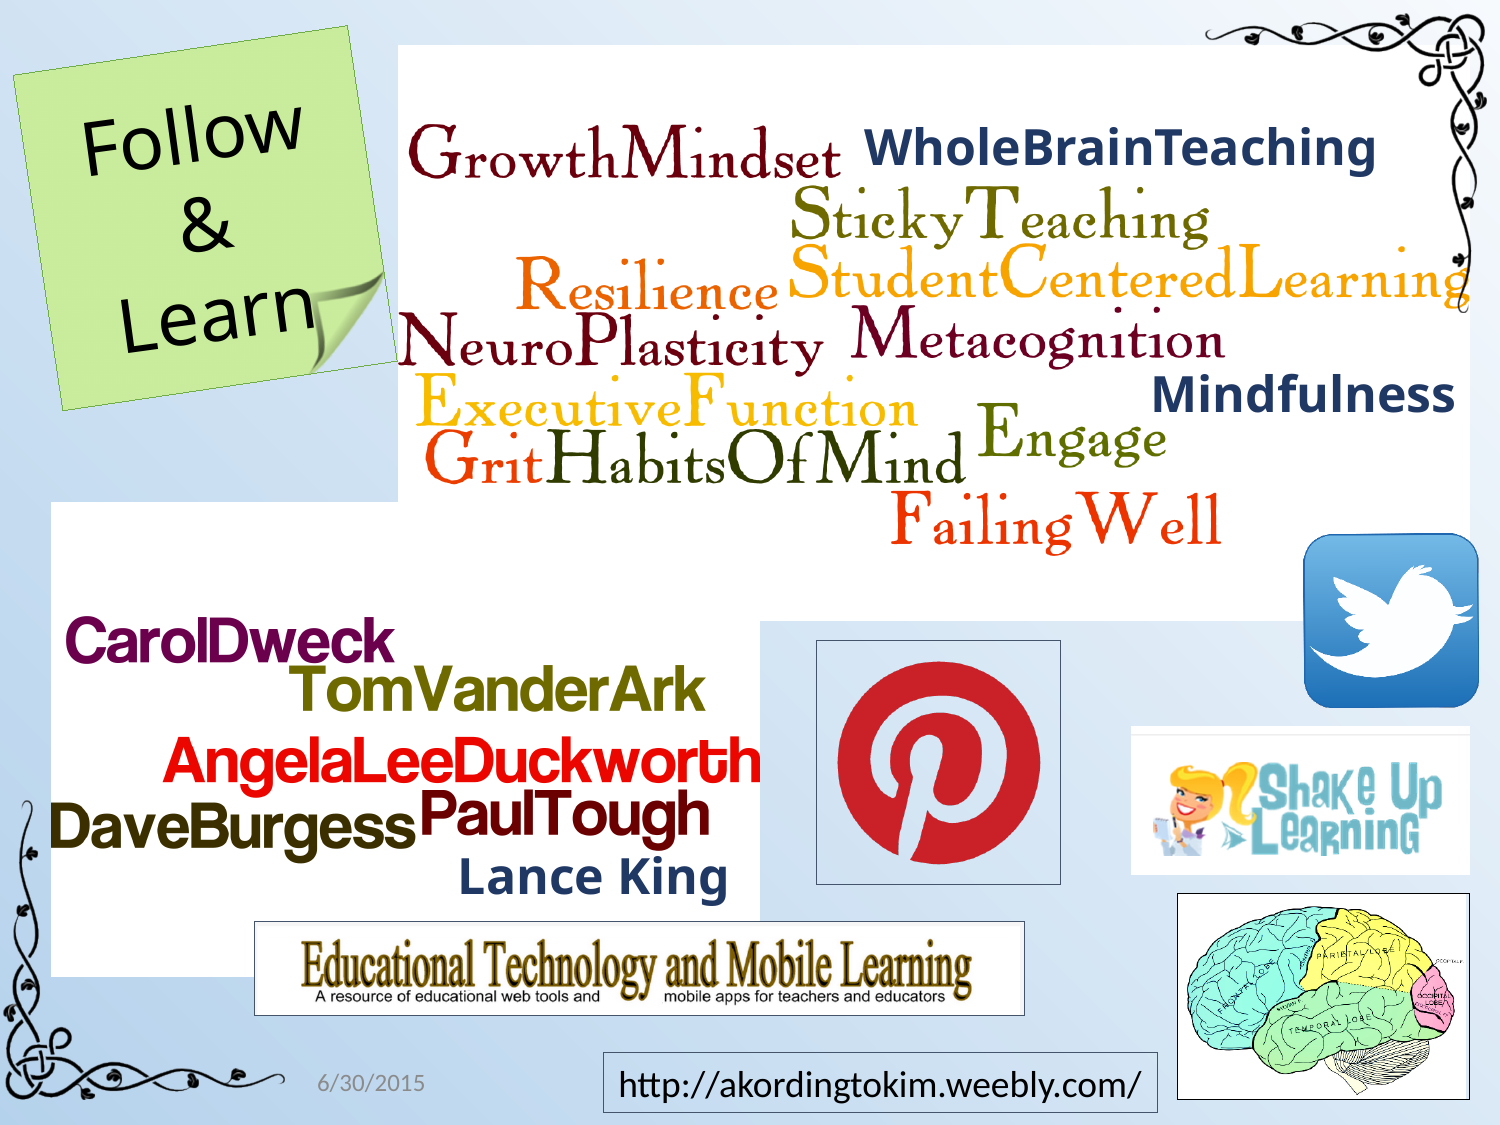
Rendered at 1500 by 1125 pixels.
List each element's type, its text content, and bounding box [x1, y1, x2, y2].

picture [1131, 726, 1470, 875]
text_box http://akordingtokim.weebly.com/ [603, 1052, 1158, 1113]
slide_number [302, 1052, 513, 1111]
picture [1177, 893, 1470, 1100]
picture [0, 14, 1496, 1100]
slide_number 8 [1059, 1042, 1397, 1103]
picture [816, 640, 1061, 885]
